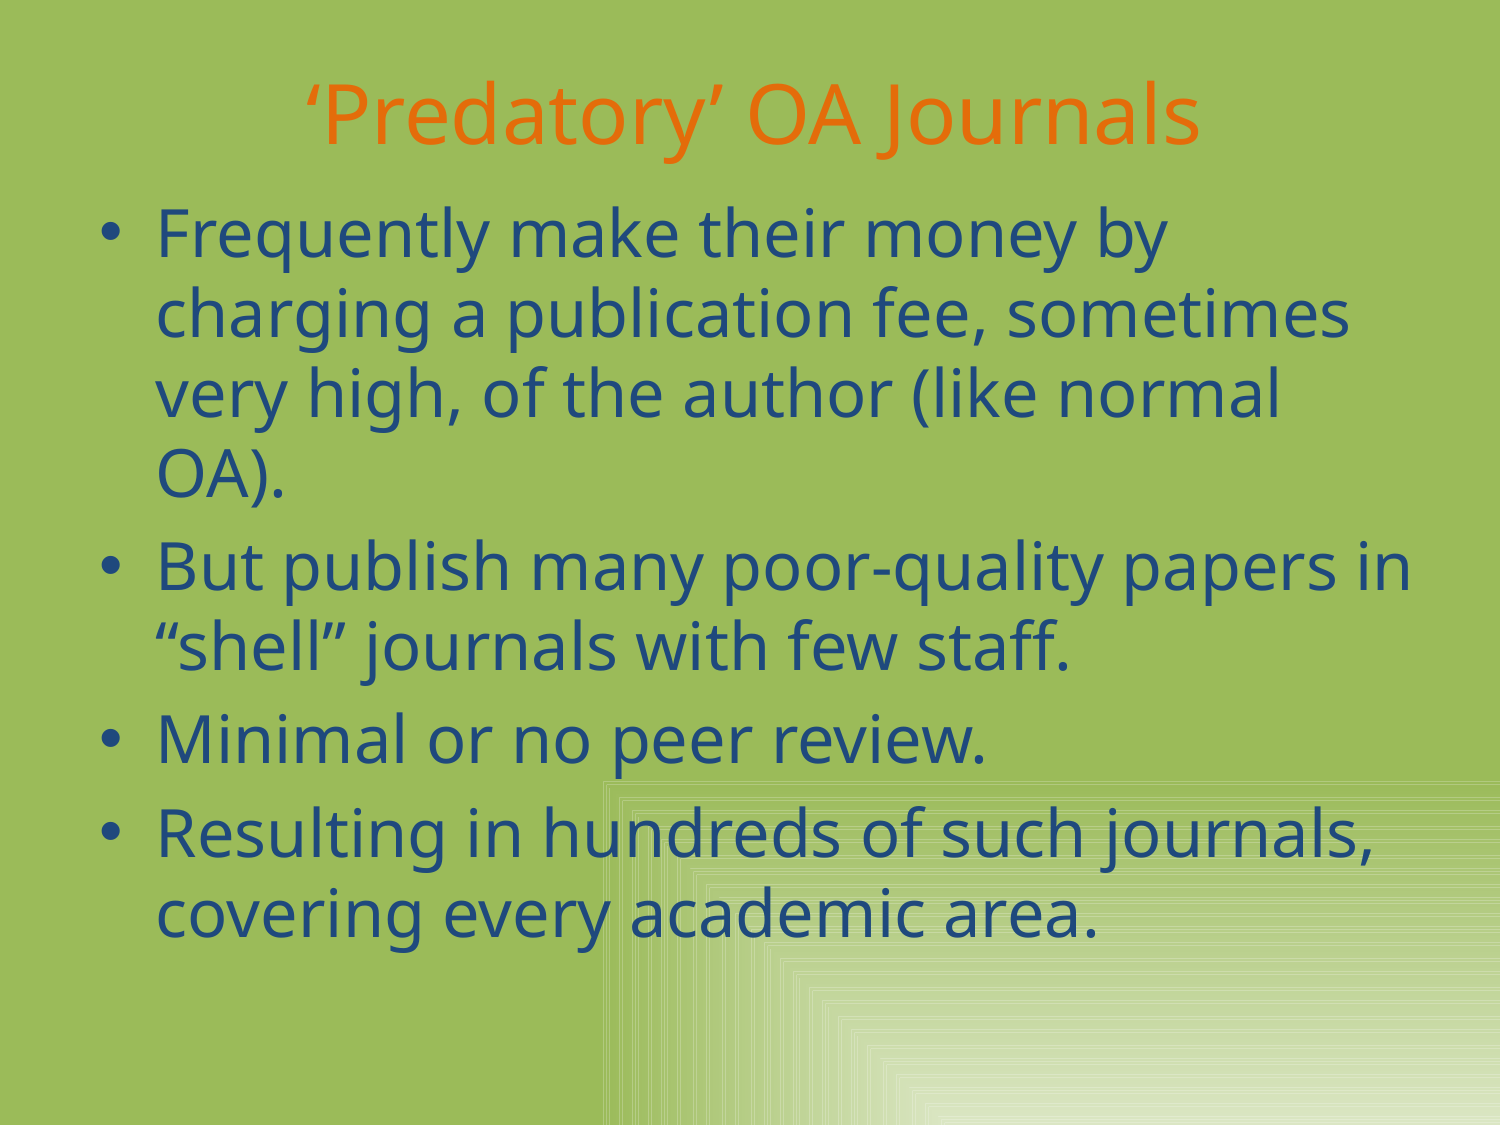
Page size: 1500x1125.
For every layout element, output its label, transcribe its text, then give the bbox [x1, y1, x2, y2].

title ‘Predatory’ OA Journals [79, 41, 1430, 181]
list Frequently make their money by charging a publication fee, sometimes very high, of the author (like normal OA). But publish many poor-quality papers in “shell” journals with few staff. Minimal or no peer review. Resulting in hundreds of such journals, covering every academic area. [84, 183, 1435, 1000]
